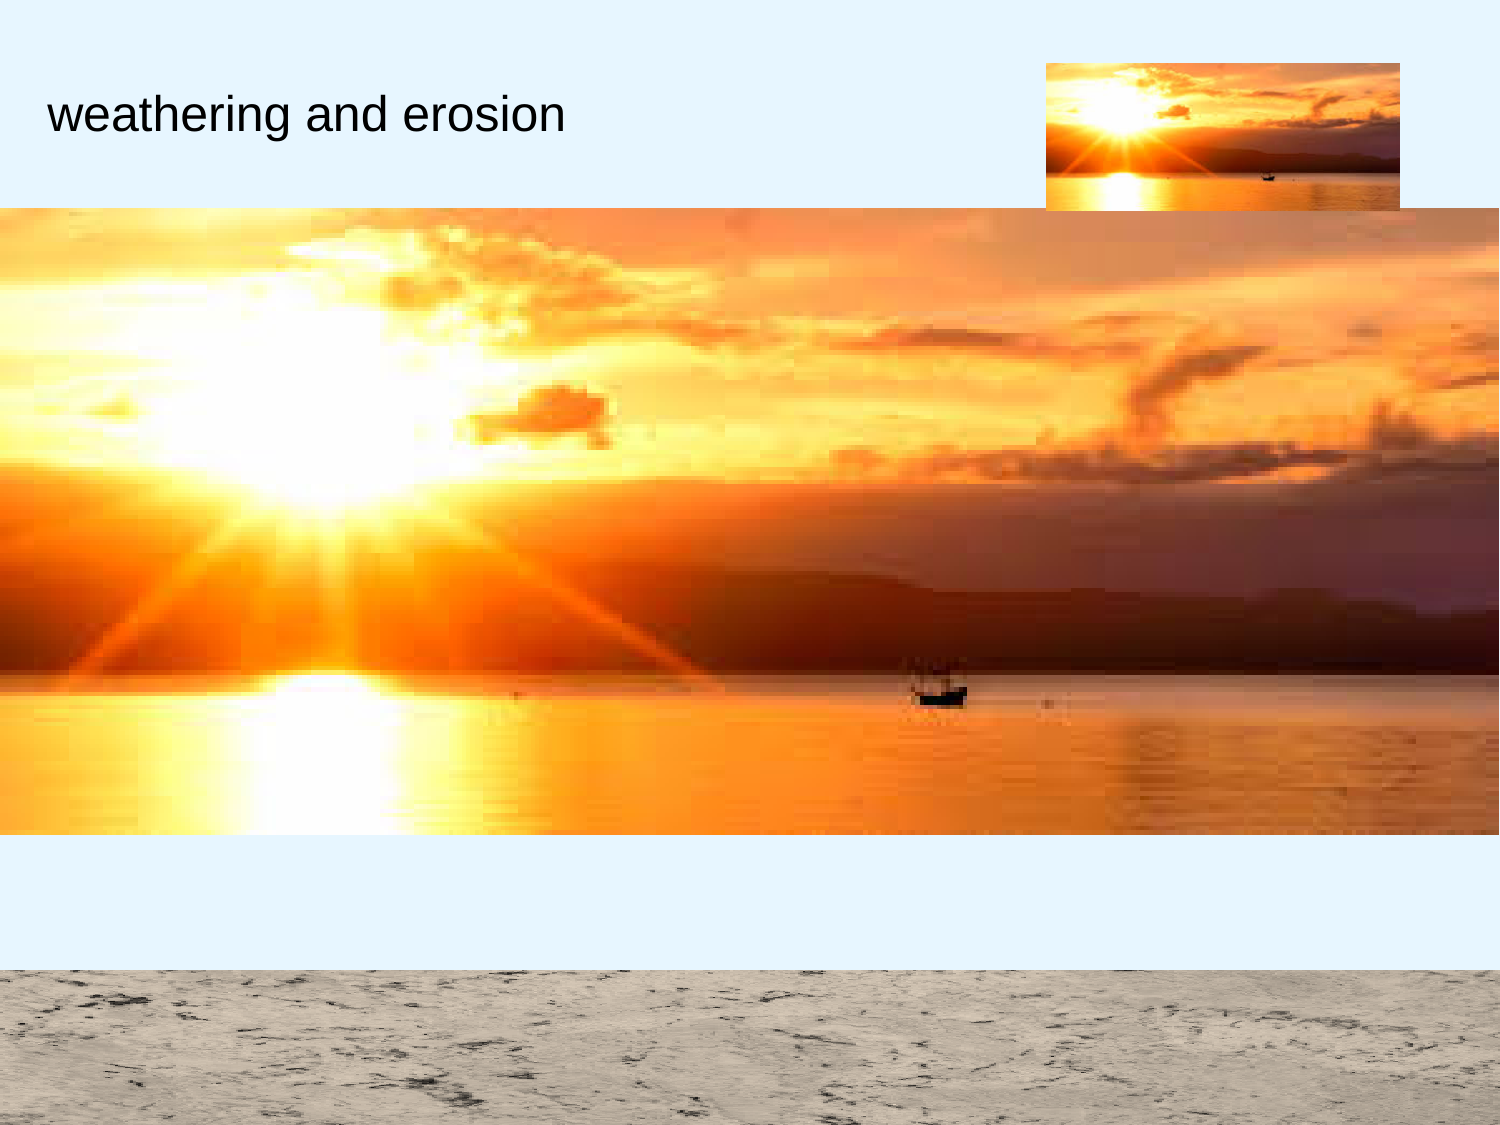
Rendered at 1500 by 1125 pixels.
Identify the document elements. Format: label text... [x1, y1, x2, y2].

text_box weathering and erosion [32, 74, 582, 150]
picture [0, 63, 1499, 835]
picture [0, 970, 1500, 1125]
